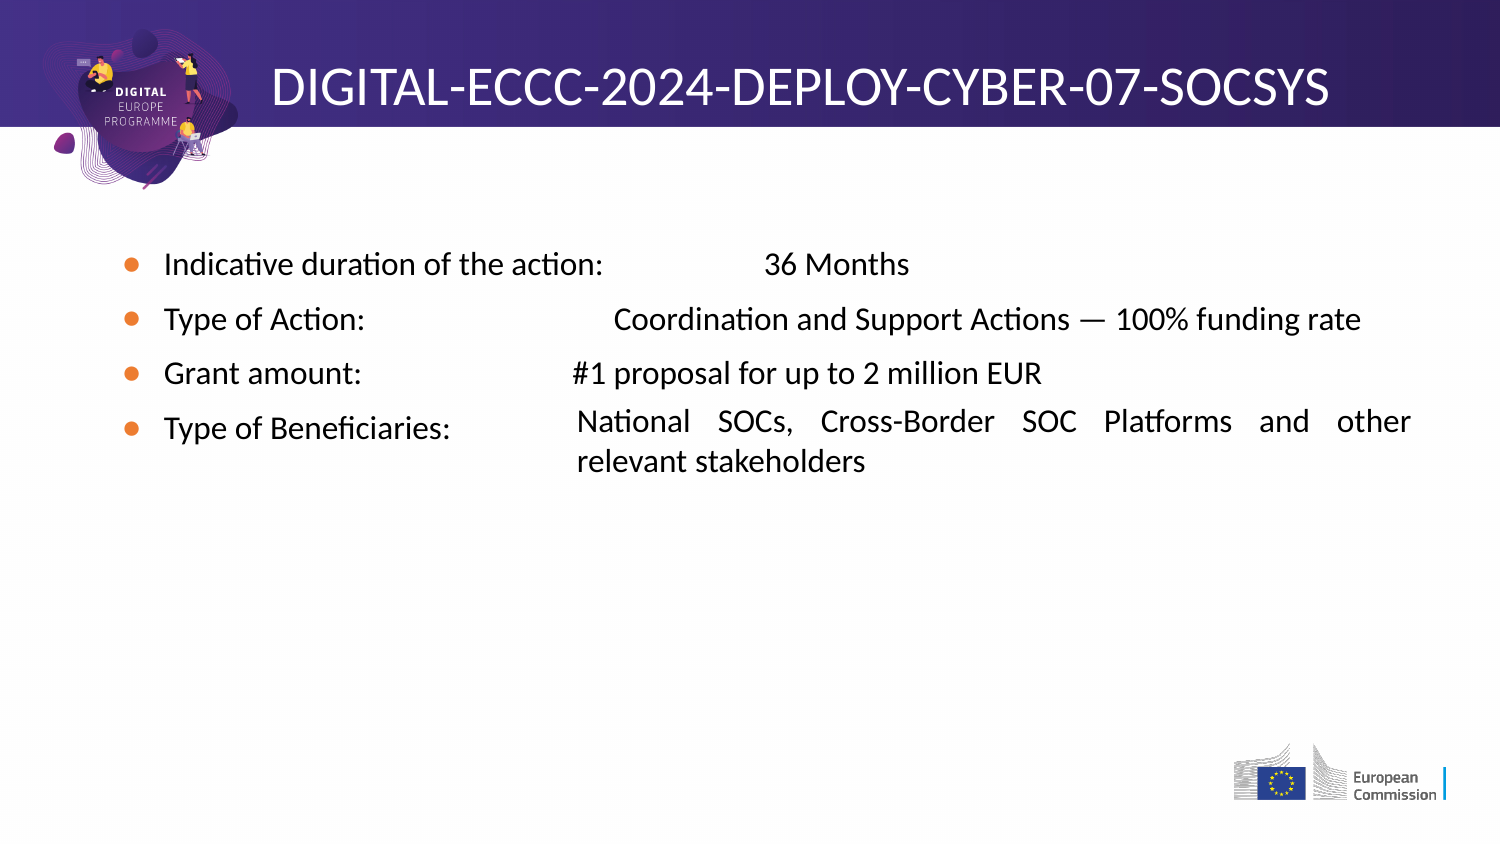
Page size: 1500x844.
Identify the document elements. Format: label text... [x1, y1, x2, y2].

picture [0, 0, 1500, 844]
text_box National SOCs, Cross-Border SOC Platforms and other relevant stakeholders [562, 392, 1428, 487]
title DIGITAL-ECCC-2024-DEPLOY-CYBER-07-SOCSYS [106, 0, 1428, 118]
list Indicative duration of the action: 36 Months Type of Action: Coordination and Support Actions — 100% funding rate Grant amount: #1 proposal for up to 2 million EUR Type of Beneficiaries: [106, 168, 1397, 808]
